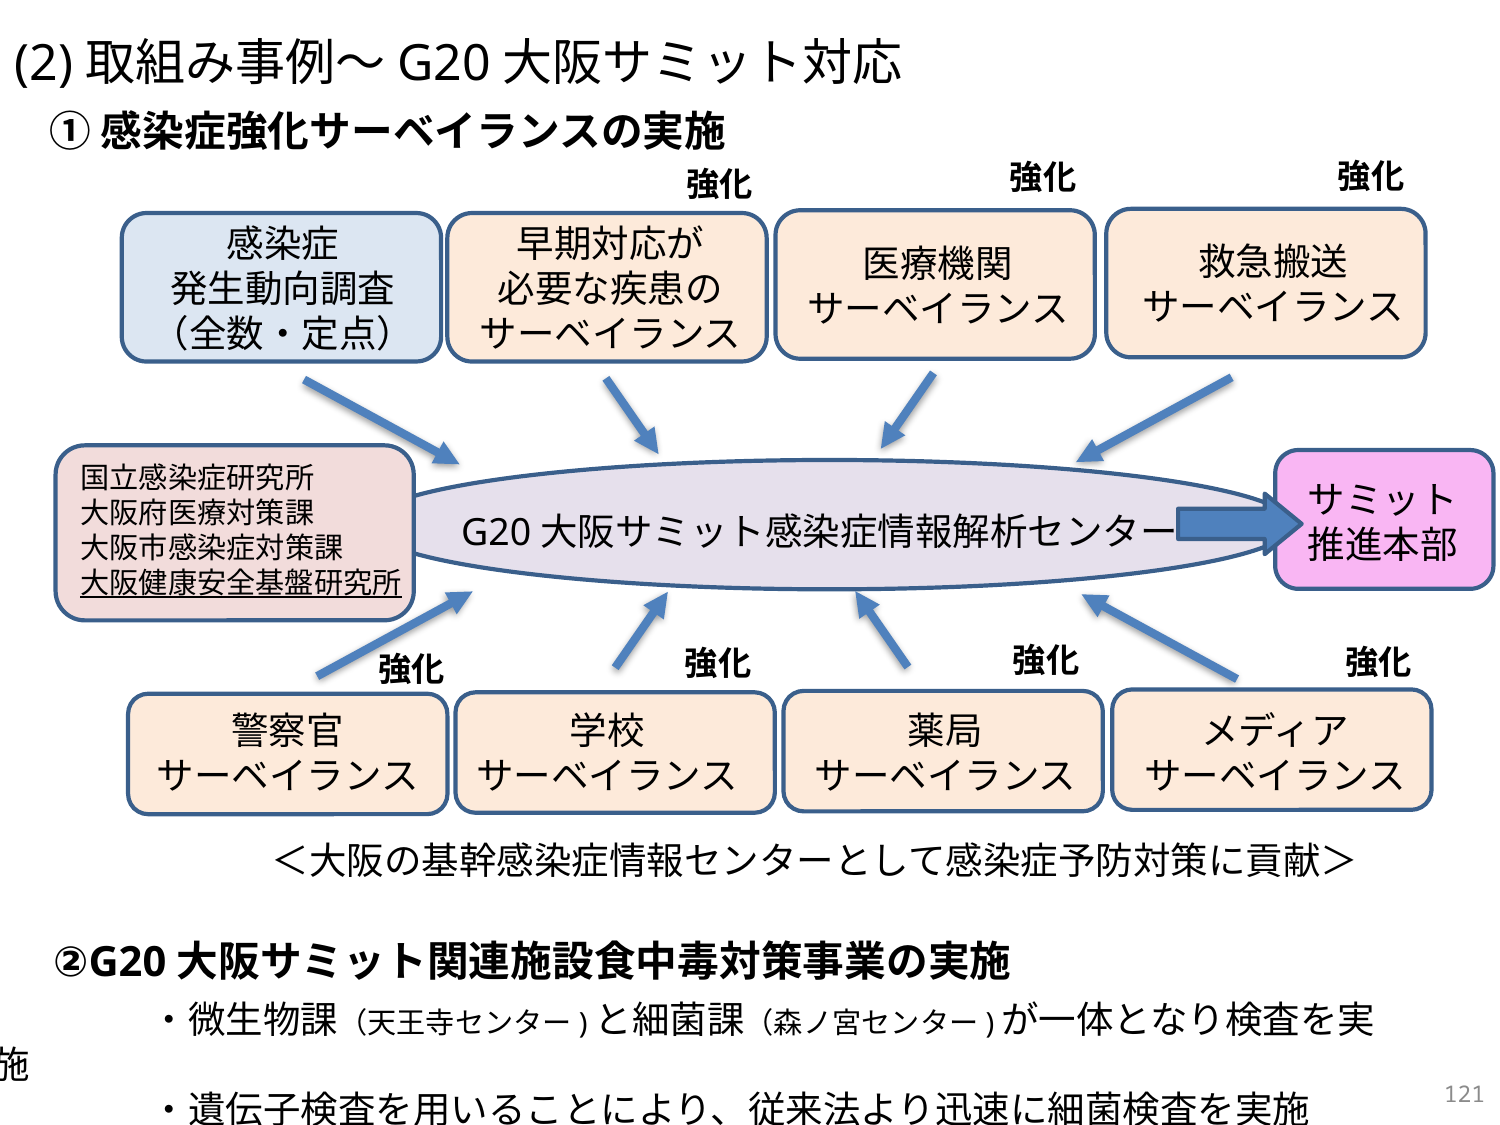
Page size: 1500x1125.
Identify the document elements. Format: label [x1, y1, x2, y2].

text_box [1104, 206, 1428, 360]
text_box [781, 688, 1105, 814]
slide_number [1149, 1065, 1500, 1125]
text_box [0, 23, 1423, 364]
text_box [1075, 377, 1232, 463]
text_box [119, 210, 444, 364]
text_box [55, 379, 1496, 817]
text_box [0, 927, 1414, 1125]
text_box [605, 378, 659, 455]
text_box [1110, 633, 1434, 812]
text_box [614, 591, 669, 668]
text_box [880, 372, 934, 449]
text_box [257, 829, 1415, 890]
text_box [773, 208, 1097, 361]
text_box [998, 594, 1238, 687]
text_box [670, 634, 770, 689]
